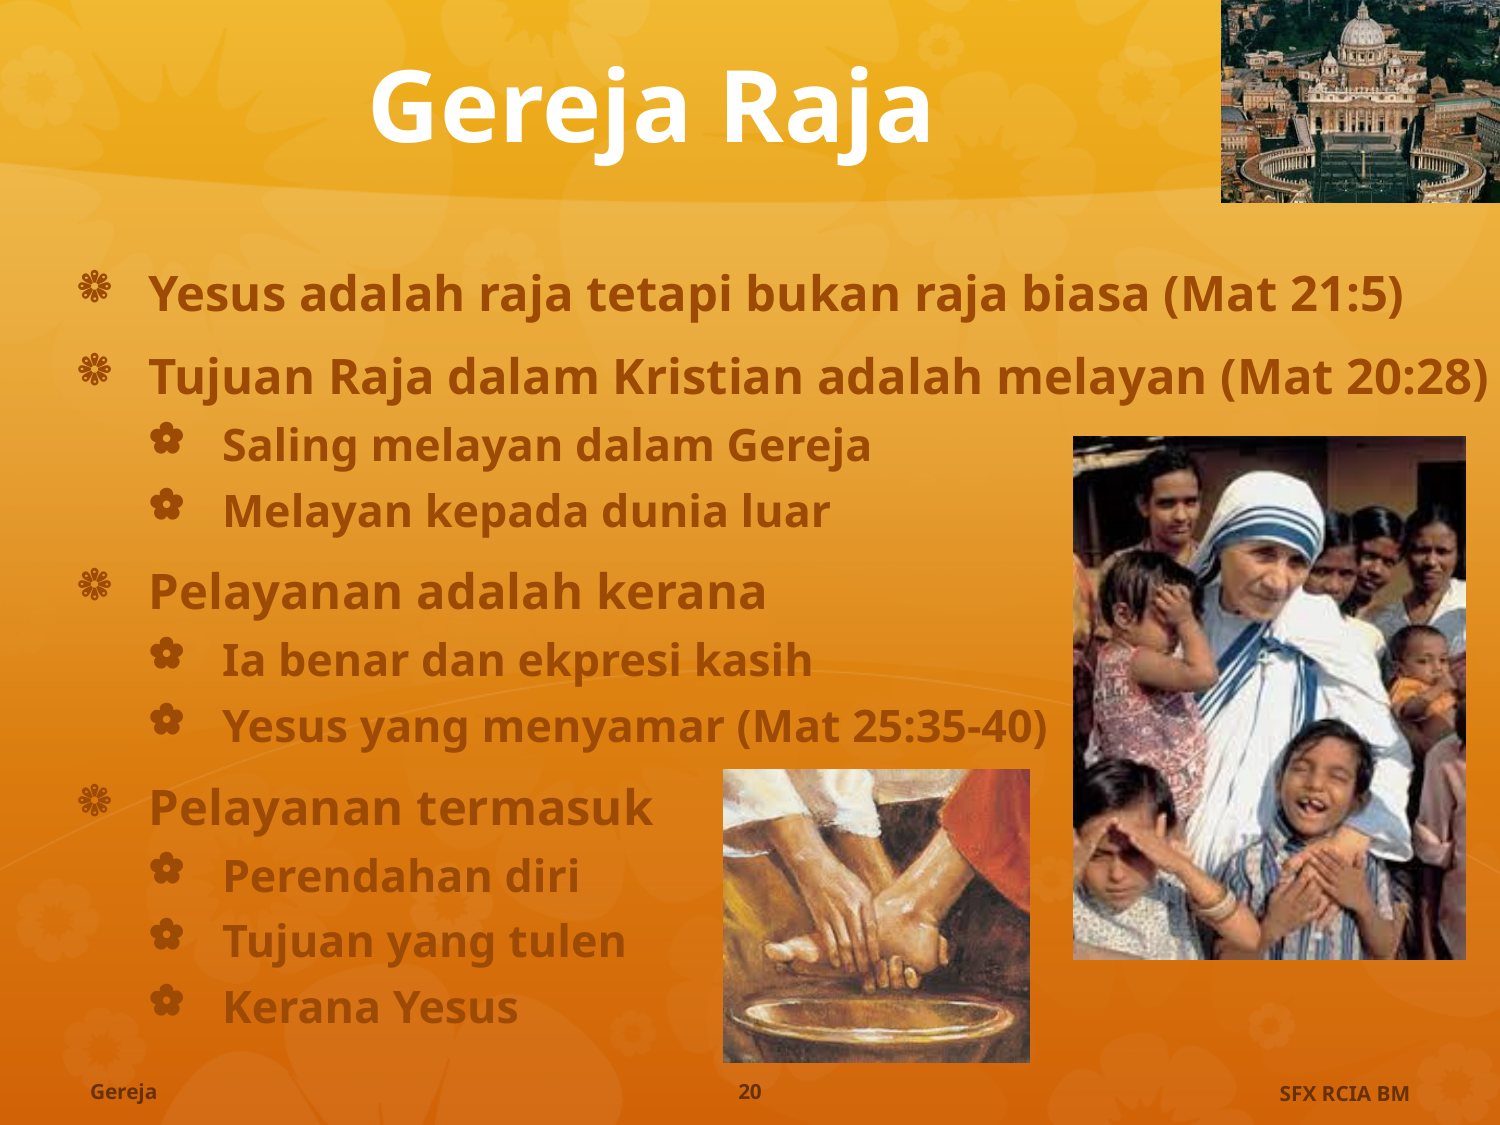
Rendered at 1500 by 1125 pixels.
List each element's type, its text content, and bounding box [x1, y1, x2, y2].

slide_number SFX RCIA BM [900, 1062, 1425, 1123]
list Yesus adalah raja tetapi bukan raja biasa (Mat 21:5) Tujuan Raja dalam Kristian adalah melayan (Mat 20:28) Saling melayan dalam Gereja Melayan kepada dunia luar Pelayanan adalah kerana Ia benar dan ekpresi kasih Yesus yang menyamar (Mat 25:35-40) Pelayanan termasuk Perendahan diri Tujuan yang tulen Kerana Yesus [75, 262, 1500, 1063]
title Gereja Raja [75, 14, 1229, 203]
picture [0, 0, 1500, 1125]
slide_number 20 [706, 1062, 794, 1123]
picture [1073, 436, 1466, 961]
footer Gereja [75, 1062, 600, 1123]
